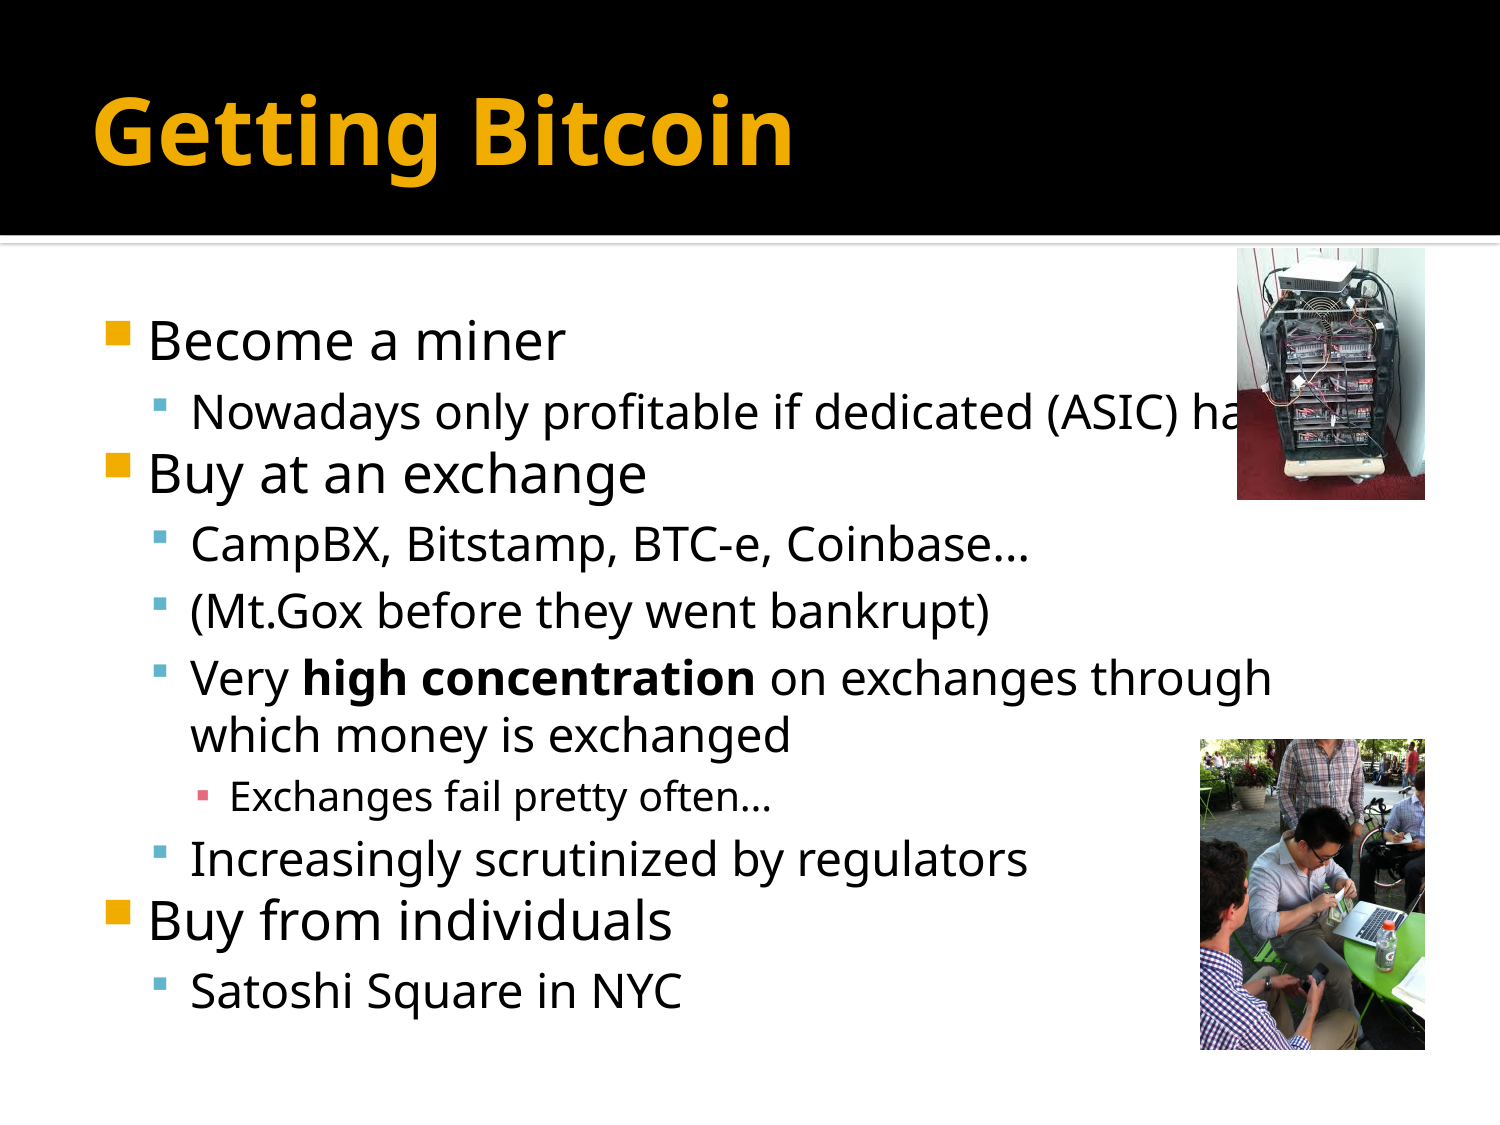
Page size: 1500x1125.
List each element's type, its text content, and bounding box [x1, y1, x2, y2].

title Getting Bitcoin [75, 25, 1425, 231]
picture [1237, 248, 1425, 500]
list Become a miner Nowadays only profitable if dedicated (ASIC) hardware Buy at an exchange CampBX, Bitstamp, BTC-e, Coinbase… (Mt.Gox before they went bankrupt) Very high concentration on exchanges through which money is exchanged Exchanges fail pretty often… Increasingly scrutinized by regulators Buy from individuals Satoshi Square in NYC [75, 291, 1425, 1050]
picture [1200, 739, 1425, 1050]
